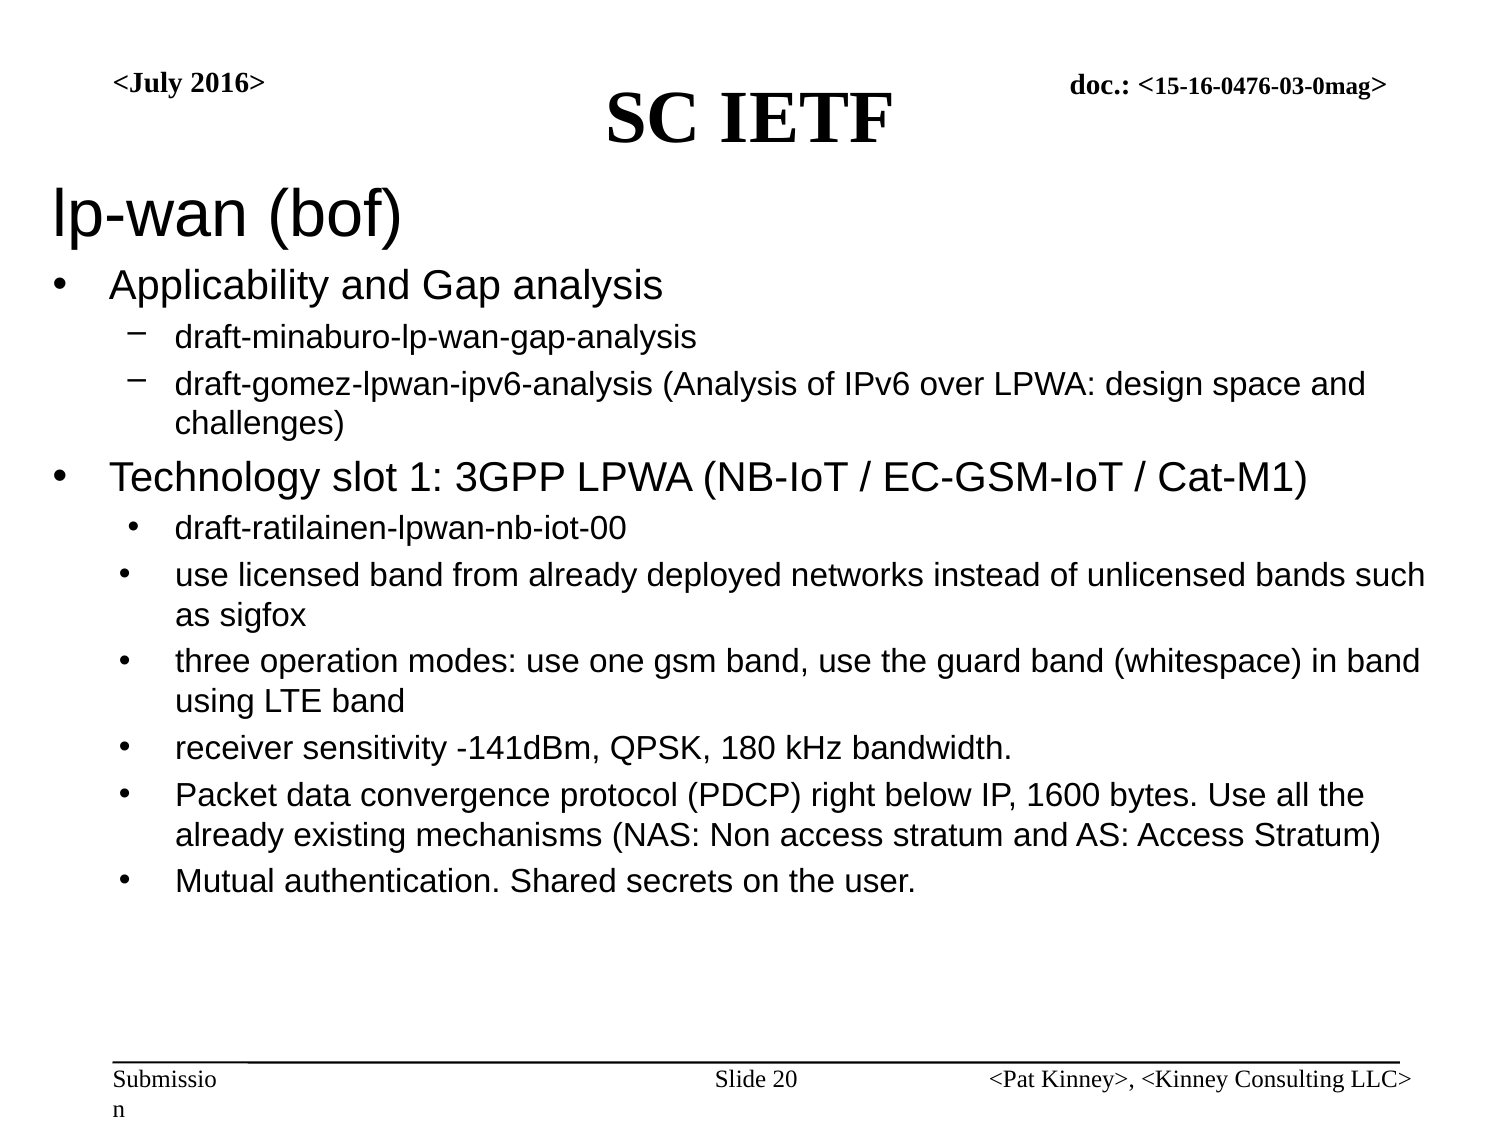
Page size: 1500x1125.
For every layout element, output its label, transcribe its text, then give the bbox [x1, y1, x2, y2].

title SC IETF [112, 24, 1388, 162]
slide_number Slide 20 [712, 1061, 800, 1093]
footer <Pat Kinney>, <Kinney Consulting LLC> [899, 1061, 1413, 1093]
list lp-wan (bof) Applicability and Gap analysis draft-minaburo-lp-wan-gap-analysis draft-gomez-lpwan-ipv6-analysis (Analysis of IPv6 over LPWA: design space and challenges) Technology slot 1: 3GPP LPWA (NB-IoT / EC-GSM-IoT / Cat-M1) draft-ratilainen-lpwan-nb-iot-00 use licensed band from already deployed networks instead of unlicensed bands such as sigfox three operation modes: use one gsm band, use the guard band (whitespace) in band using LTE band receiver sensitivity -141dBm, QPSK, 180 kHz bandwidth. Packet data convergence protocol (PDCP) right below IP, 1600 bytes. Use all the already existing mechanisms (NAS: Non access stratum and AS: Access Stratum) Mutual authentication. Shared secrets on the user. [37, 162, 1475, 1038]
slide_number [112, 62, 376, 99]
